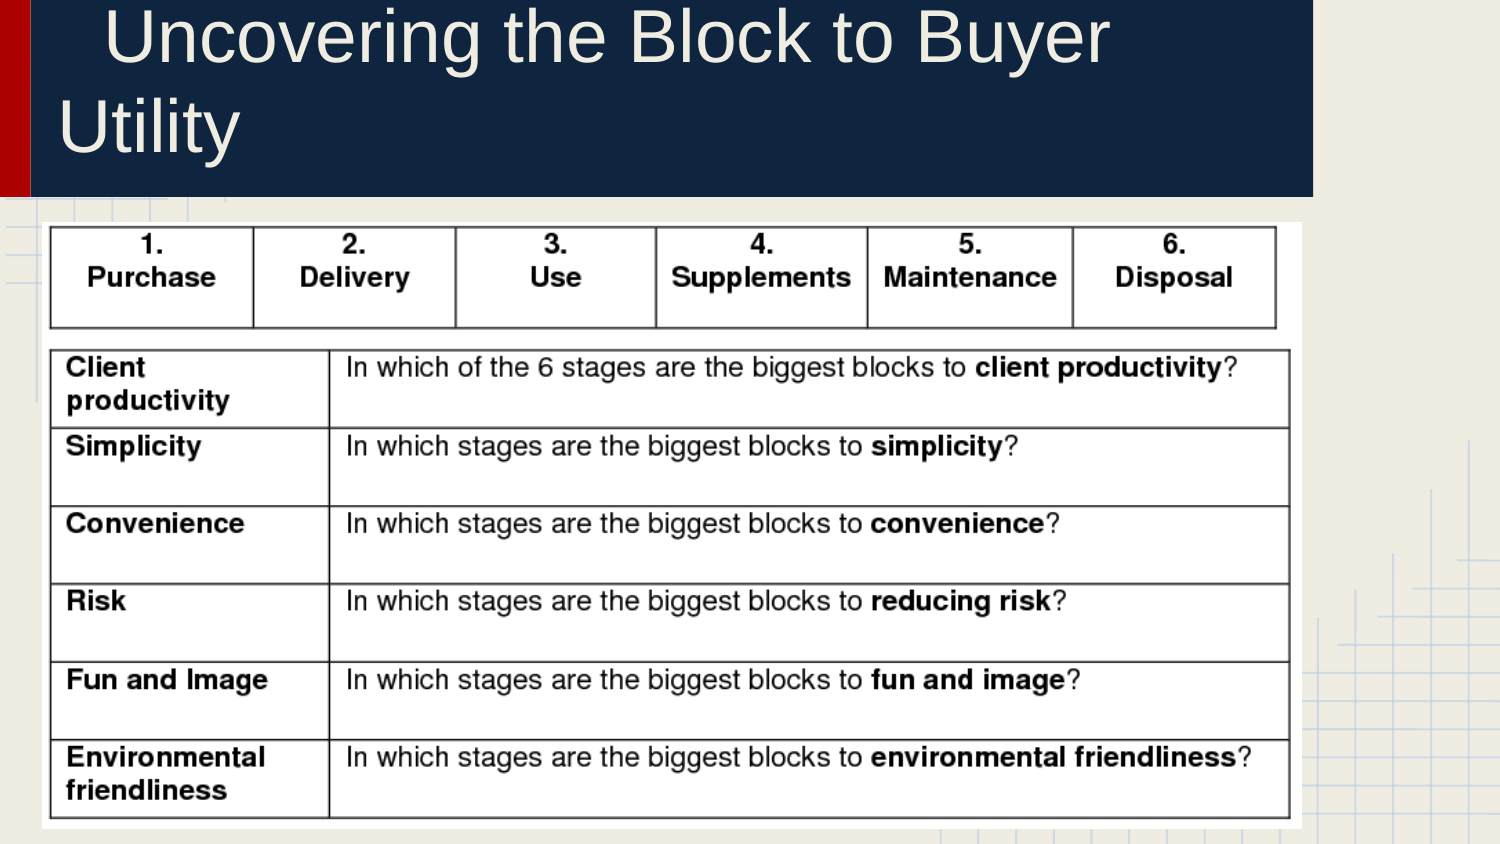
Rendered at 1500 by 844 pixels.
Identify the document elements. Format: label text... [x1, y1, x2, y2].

title Uncovering the Block to Buyer Utility [42, 16, 1302, 183]
picture [42, 222, 1302, 829]
